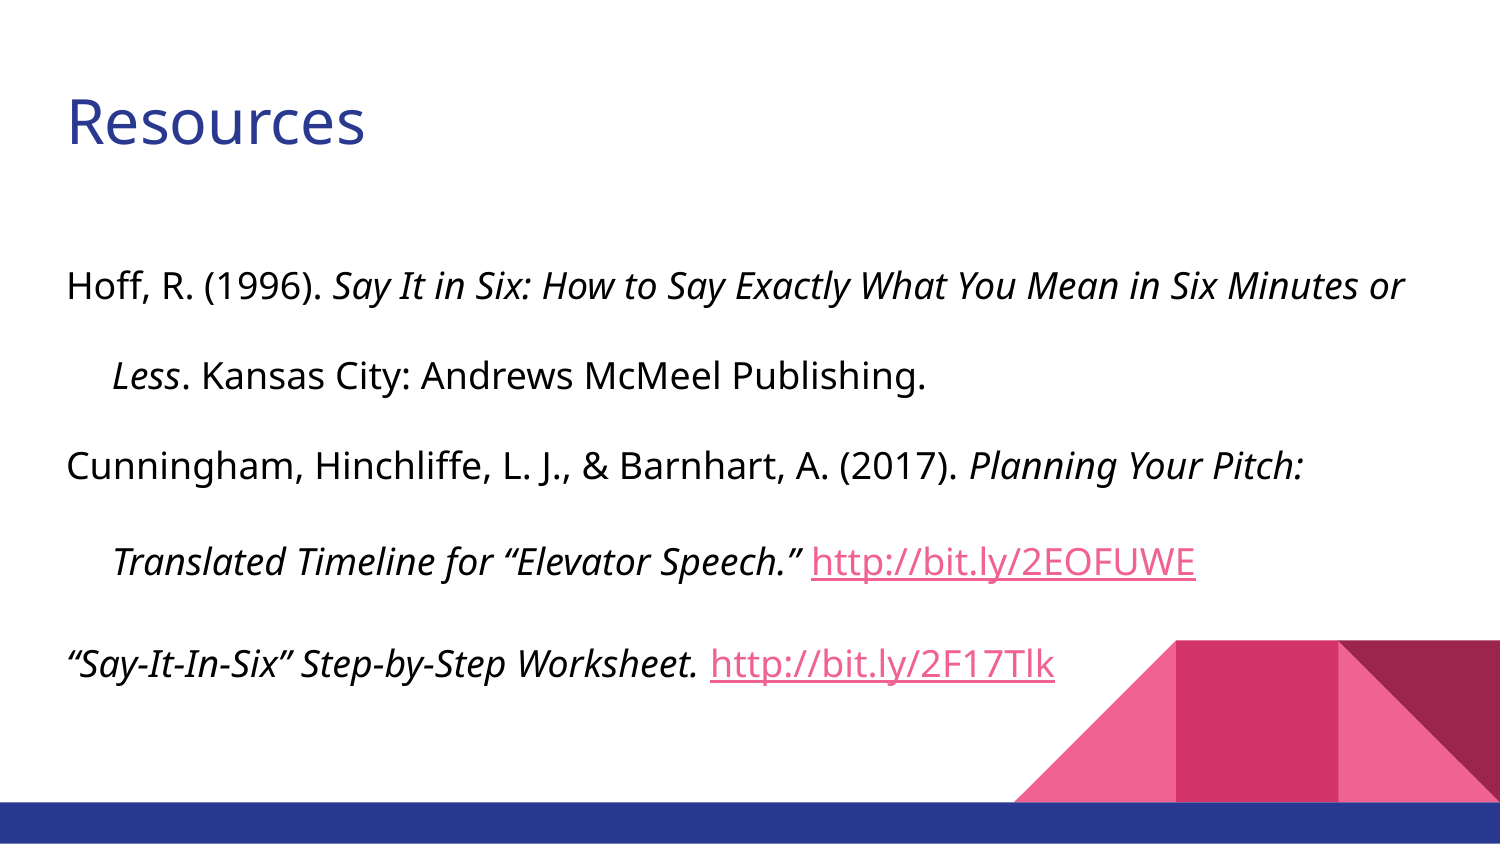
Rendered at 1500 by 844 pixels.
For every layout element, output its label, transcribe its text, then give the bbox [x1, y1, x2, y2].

title Resources [51, 67, 1449, 167]
list Hoff, R. (1996). Say It in Six: How to Say Exactly What You Mean in Six Minutes or Less. Kansas City: Andrews McMeel Publishing. Cunningham, Hinchliffe, L. J., & Barnhart, A. (2017). Planning Your Pitch: Translated Timeline for “Elevator Speech.” http://bit.ly/2EOFUWE “Say-It-In-Six” Step-by-Step Worksheet. http://bit.ly/2F17Tlk [51, 201, 1449, 750]
